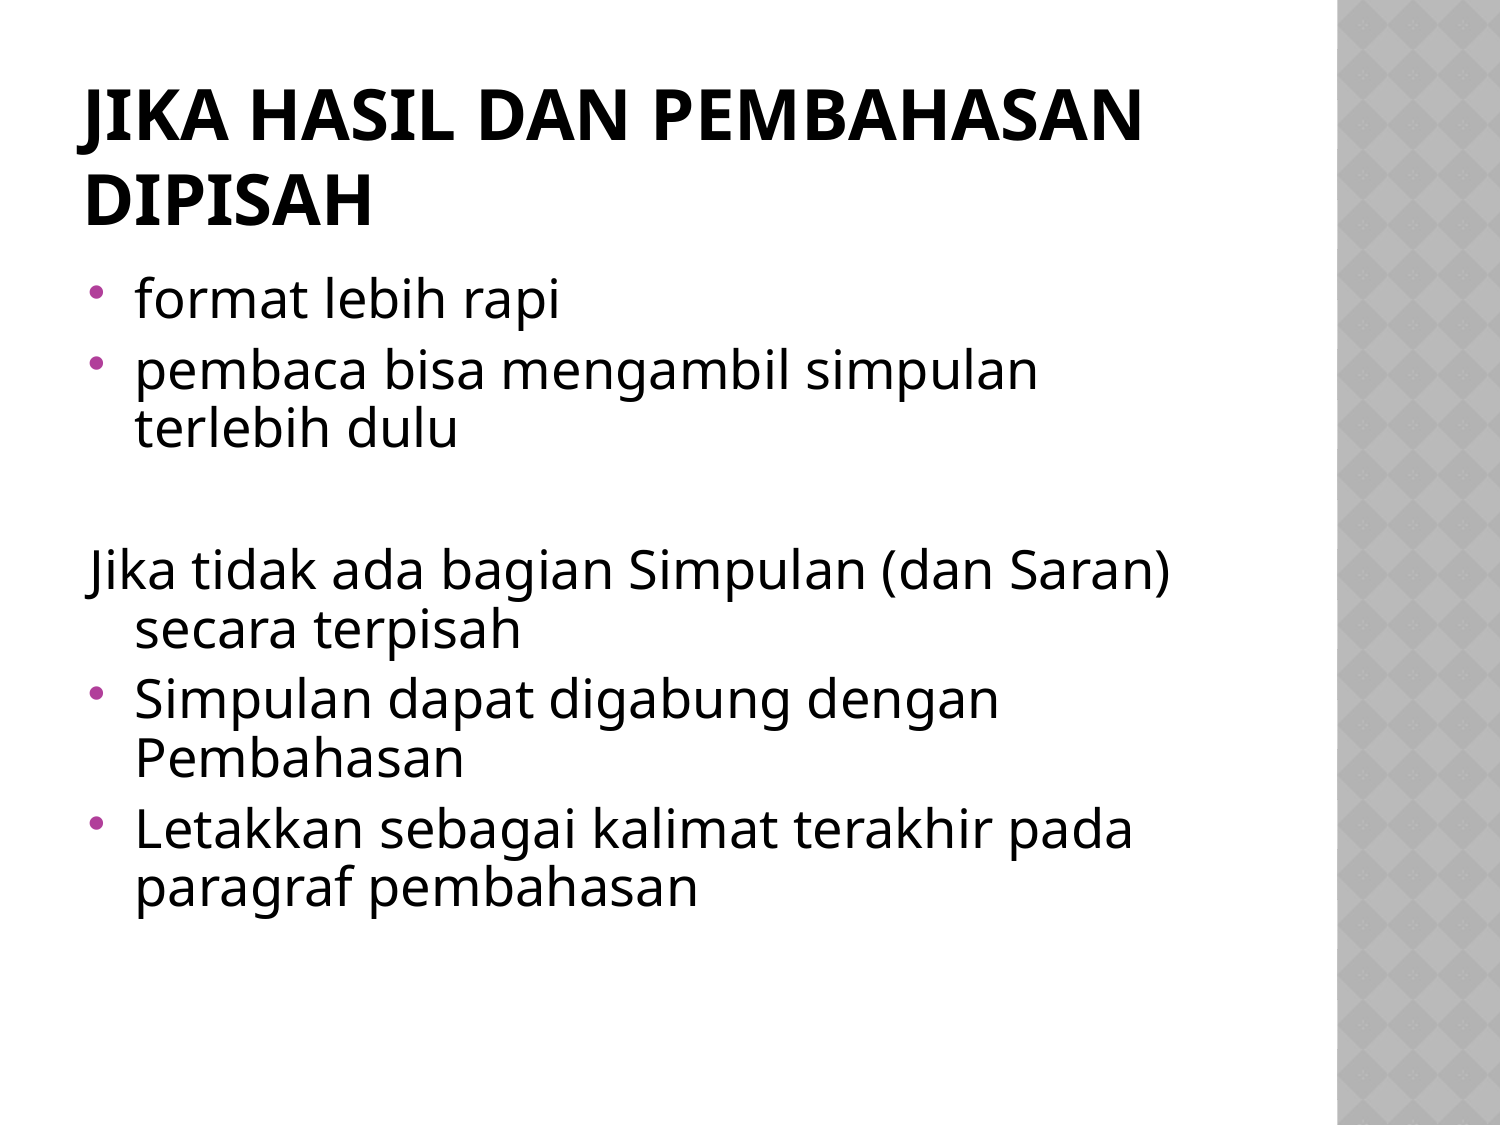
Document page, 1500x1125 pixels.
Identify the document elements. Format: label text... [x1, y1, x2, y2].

list format lebih rapi pembaca bisa mengambil simpulan terlebih dulu Jika tidak ada bagian Simpulan (dan Saran) secara terpisah Simpulan dapat digabung dengan Pembahasan Letakkan sebagai kalimat terakhir pada paragraf pembahasan [75, 264, 1263, 1059]
title Jika Hasil dan Pembahasan dipisah [75, 52, 1263, 240]
